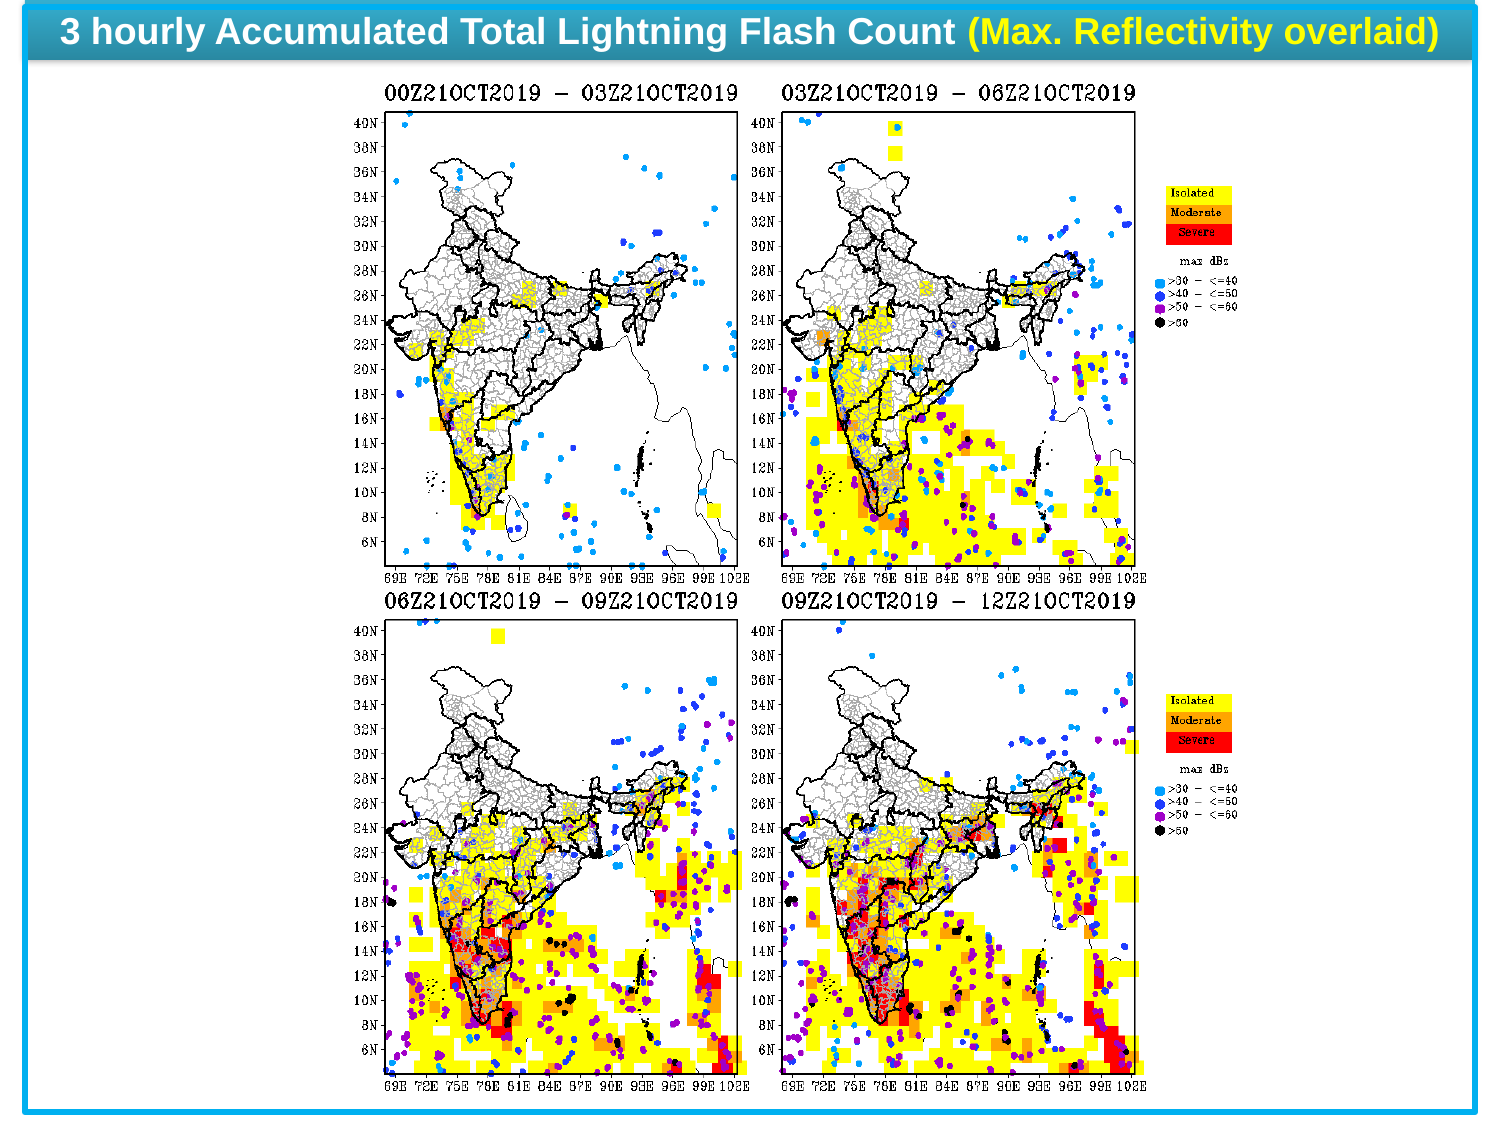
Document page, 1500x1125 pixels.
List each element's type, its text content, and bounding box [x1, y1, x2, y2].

text_box [23, 5, 1477, 1114]
picture [337, 77, 1238, 1098]
text_box 3 hourly Accumulated Total Lightning Flash Count (Max. Reflectivity overlaid) [24, 0, 1475, 5]
